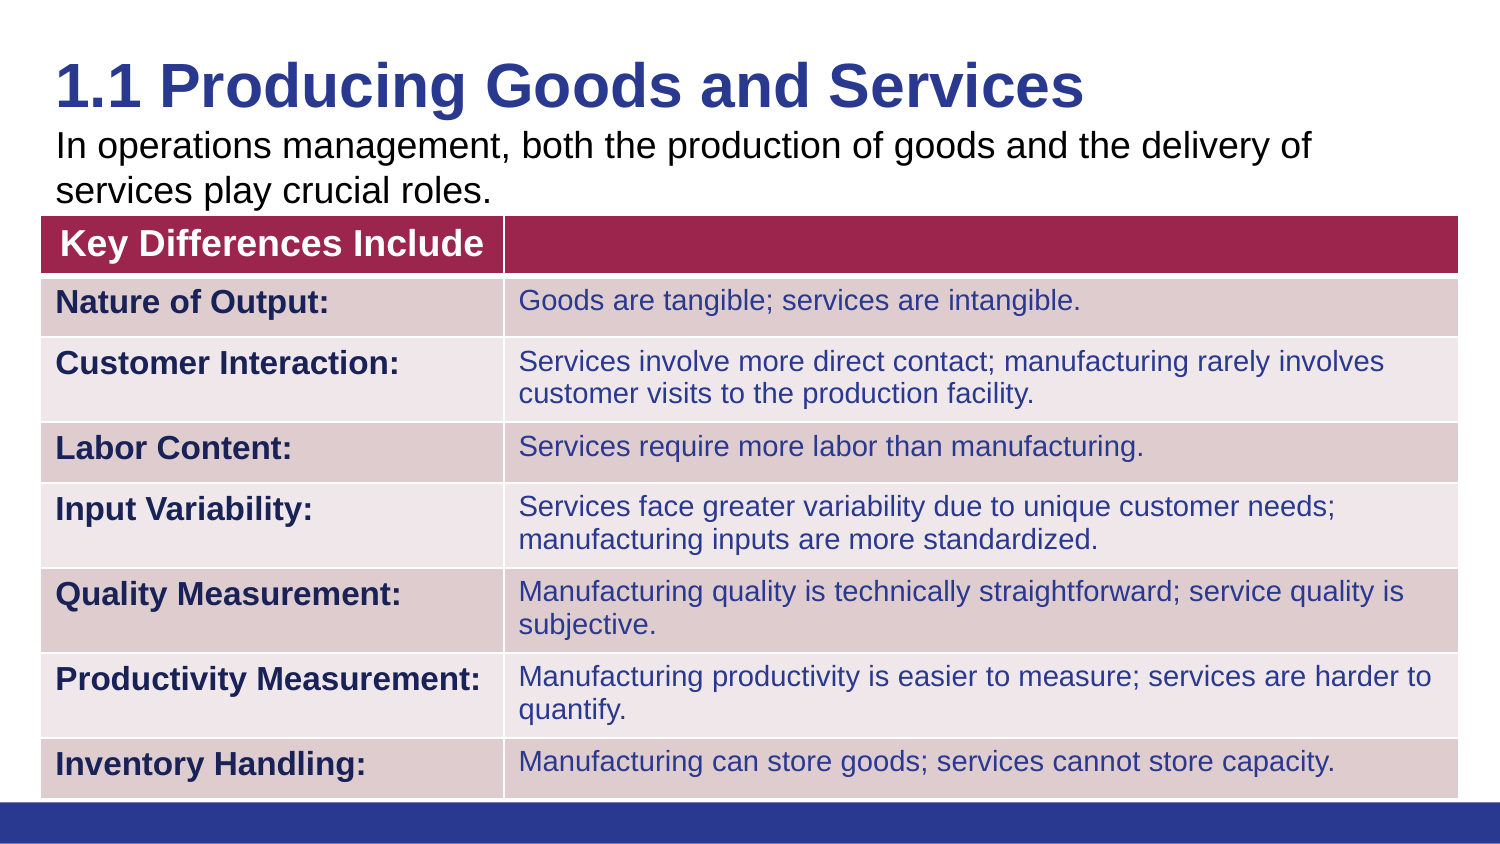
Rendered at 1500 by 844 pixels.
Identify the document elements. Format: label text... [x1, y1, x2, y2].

table_header Key Differences Include [41, 216, 503, 273]
table_cell Manufacturing productivity is easier to measure; services are harder to quantify. [505, 654, 1458, 737]
table_cell Goods are tangible; services are intangible. [505, 279, 1458, 336]
table_cell Labor Content: [41, 423, 503, 482]
table_cell Quality Measurement: [41, 569, 503, 652]
table_header [505, 216, 1458, 273]
table_cell Manufacturing can store goods; services cannot store capacity. [505, 739, 1458, 798]
table_cell Nature of Output: [41, 279, 503, 336]
table_cell Manufacturing quality is technically straightforward; service quality is subjective. [505, 569, 1458, 652]
table_cell Services involve more direct contact; manufacturing rarely involves customer visits to the production facility. [505, 338, 1458, 421]
title 1.1 Producing Goods and Services [40, 29, 1421, 113]
table_cell Services face greater variability due to unique customer needs; manufacturing inputs are more standardized. [505, 484, 1458, 567]
table_cell Productivity Measurement: [41, 654, 503, 737]
text_box In operations management, both the production of goods and the delivery of services play crucial roles. [40, 113, 1460, 214]
table_cell Inventory Handling: [41, 739, 503, 798]
table_cell Input Variability: [41, 484, 503, 567]
table_cell Customer Interaction: [41, 338, 503, 421]
table_cell Services require more labor than manufacturing. [505, 423, 1458, 482]
